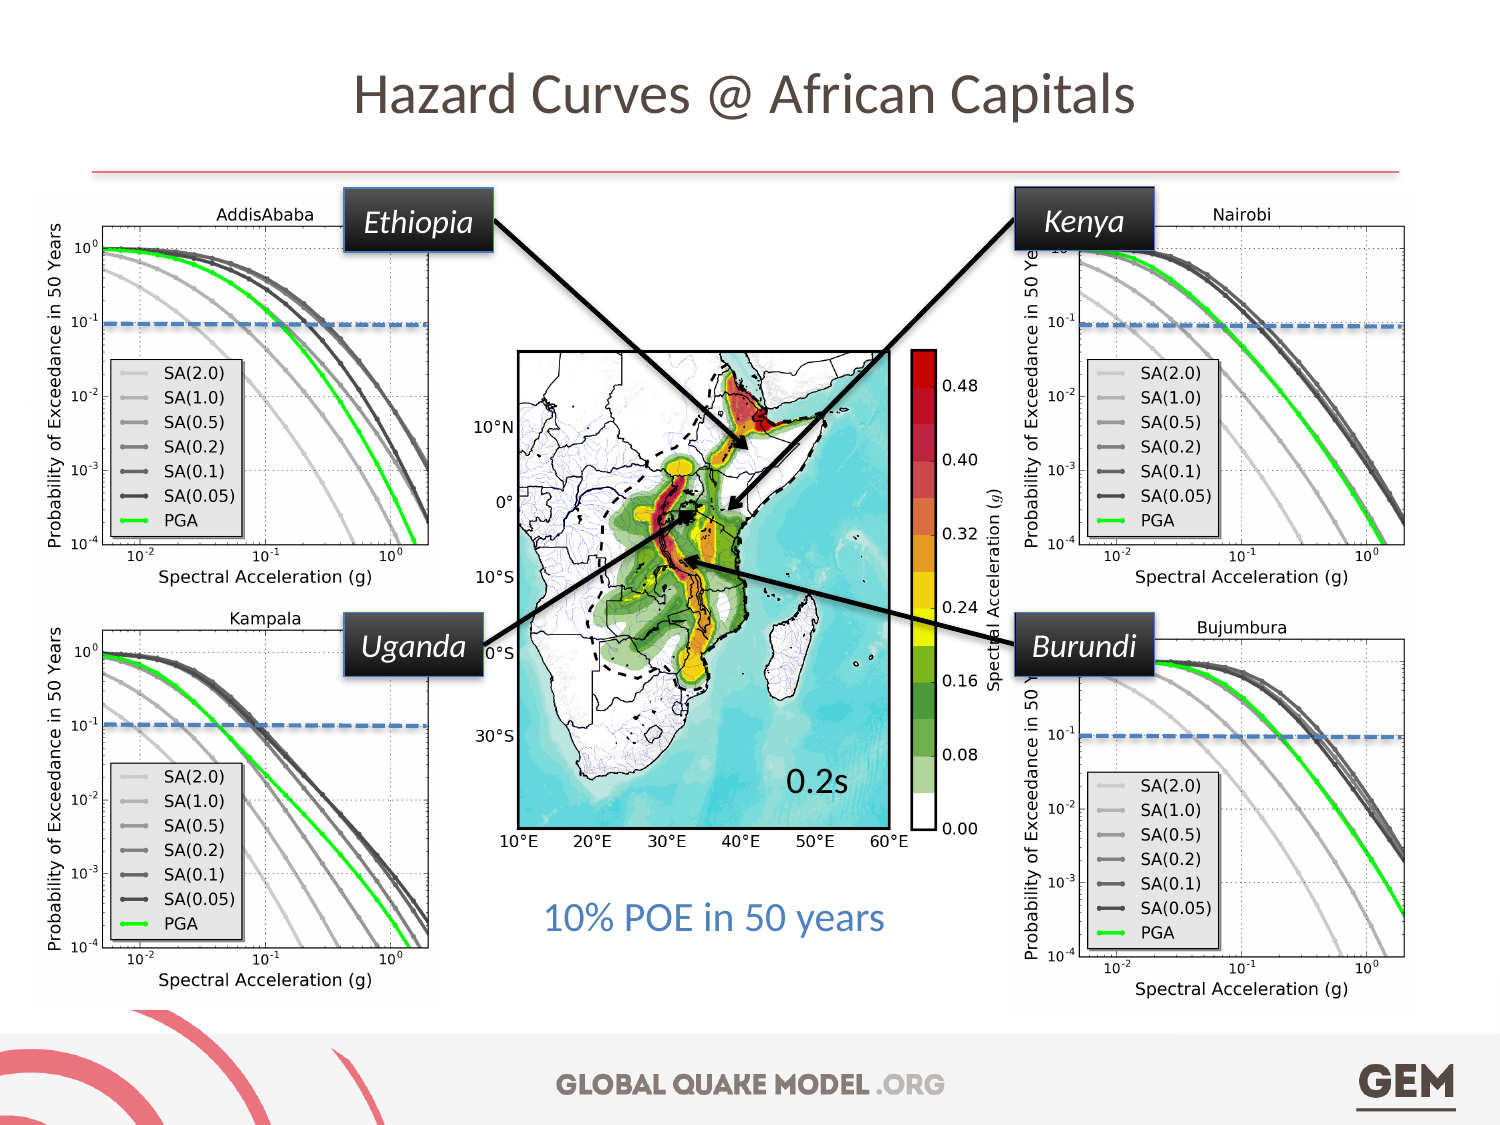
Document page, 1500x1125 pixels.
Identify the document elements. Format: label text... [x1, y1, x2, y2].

title Hazard Curves @ African Capitals [67, 22, 1423, 159]
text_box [682, 558, 1015, 645]
text_box Kenya [1014, 186, 1155, 192]
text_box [483, 510, 695, 646]
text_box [727, 218, 1015, 511]
text_box Ethiopia [343, 187, 494, 253]
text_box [493, 219, 725, 451]
text_box Uganda [446, 612, 457, 677]
text_box 10% POE in 50 years [519, 882, 908, 947]
picture [0, 193, 1500, 1125]
